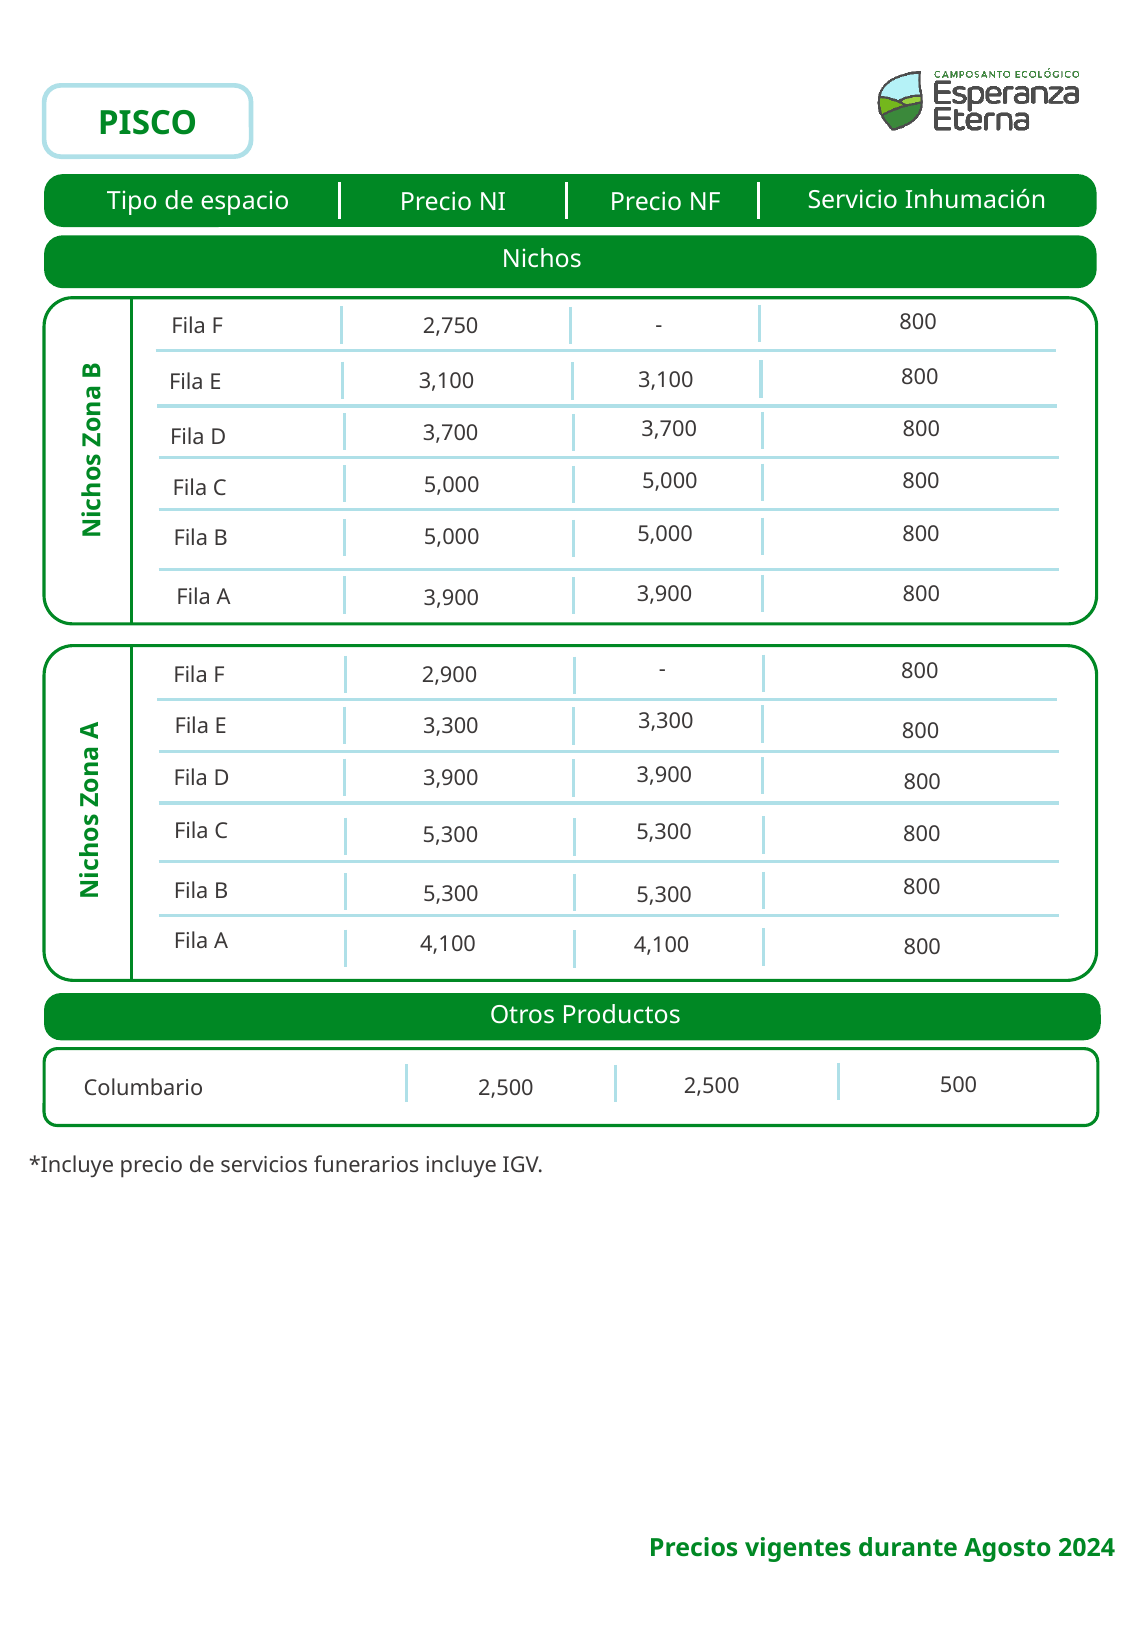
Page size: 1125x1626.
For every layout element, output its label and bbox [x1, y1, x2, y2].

text_box [13, 1143, 559, 1185]
text_box [43, 234, 1098, 290]
text_box [42, 296, 1098, 625]
text_box [43, 84, 253, 158]
text_box [634, 1524, 1125, 1570]
text_box [43, 991, 1102, 1042]
text_box [43, 1047, 1099, 1127]
text_box [42, 644, 1098, 982]
text_box [43, 173, 1098, 229]
picture [855, 54, 1094, 146]
